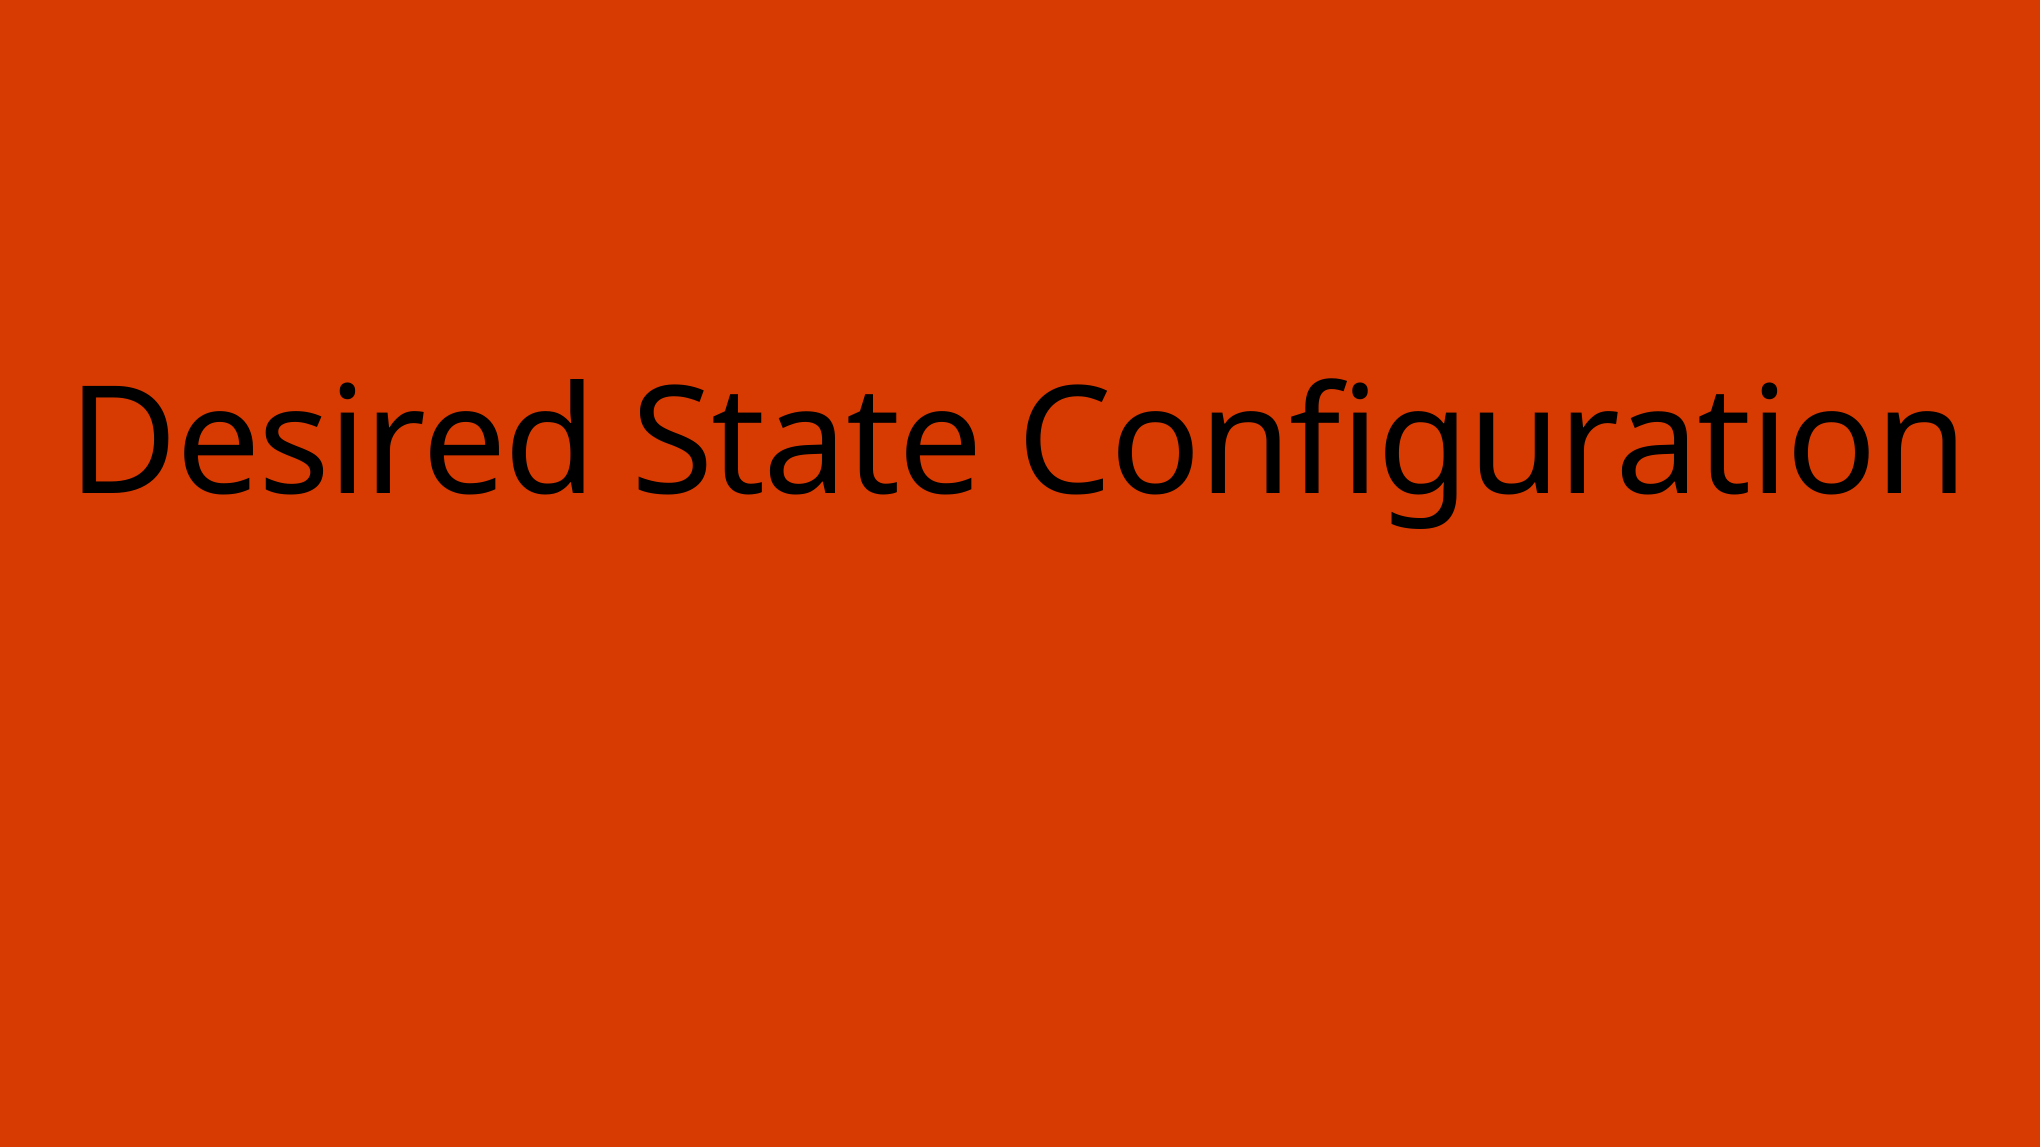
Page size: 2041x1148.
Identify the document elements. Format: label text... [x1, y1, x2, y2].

title Desired State Configuration [45, 348, 1996, 543]
